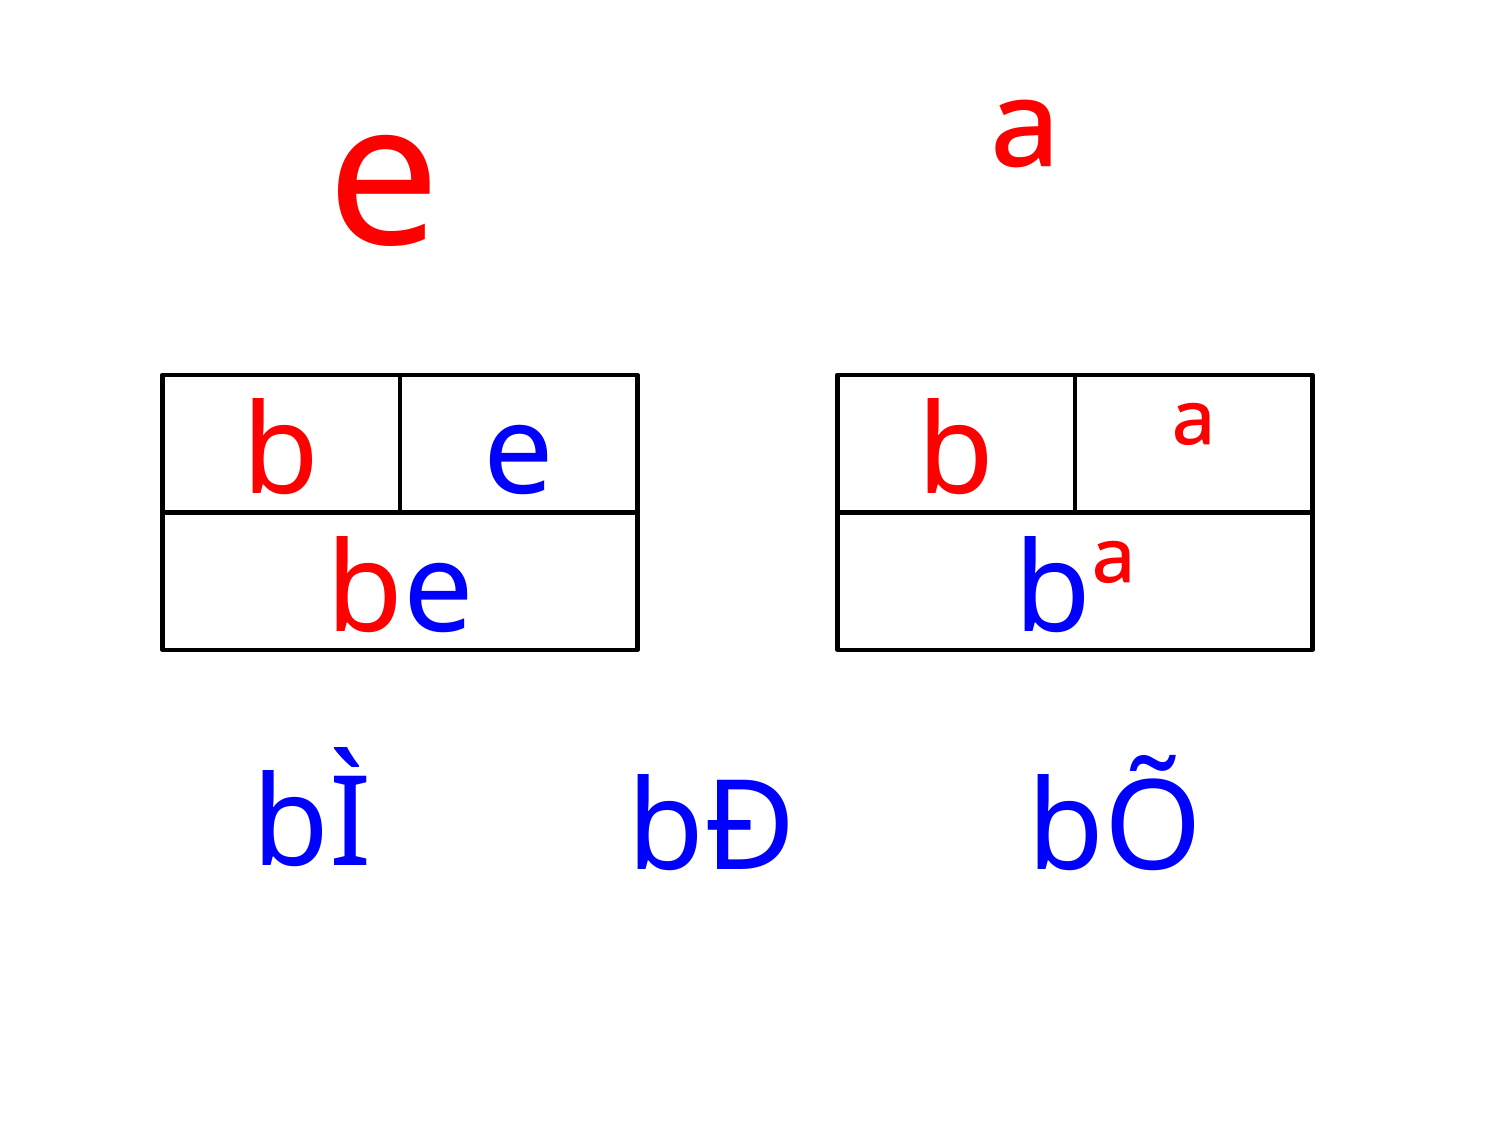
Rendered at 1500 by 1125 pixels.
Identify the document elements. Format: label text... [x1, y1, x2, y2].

text_box bÌ [237, 733, 488, 899]
text_box ª [975, 37, 1400, 293]
text_box bÕ [1012, 737, 1263, 903]
text_box be [160, 510, 640, 652]
text_box b [160, 373, 398, 514]
text_box bª [835, 510, 1315, 652]
text_box b [835, 373, 1073, 514]
text_box bÐ [612, 737, 863, 903]
text_box ª [1073, 373, 1314, 514]
text_box e [312, 37, 738, 293]
text_box e [398, 373, 639, 514]
